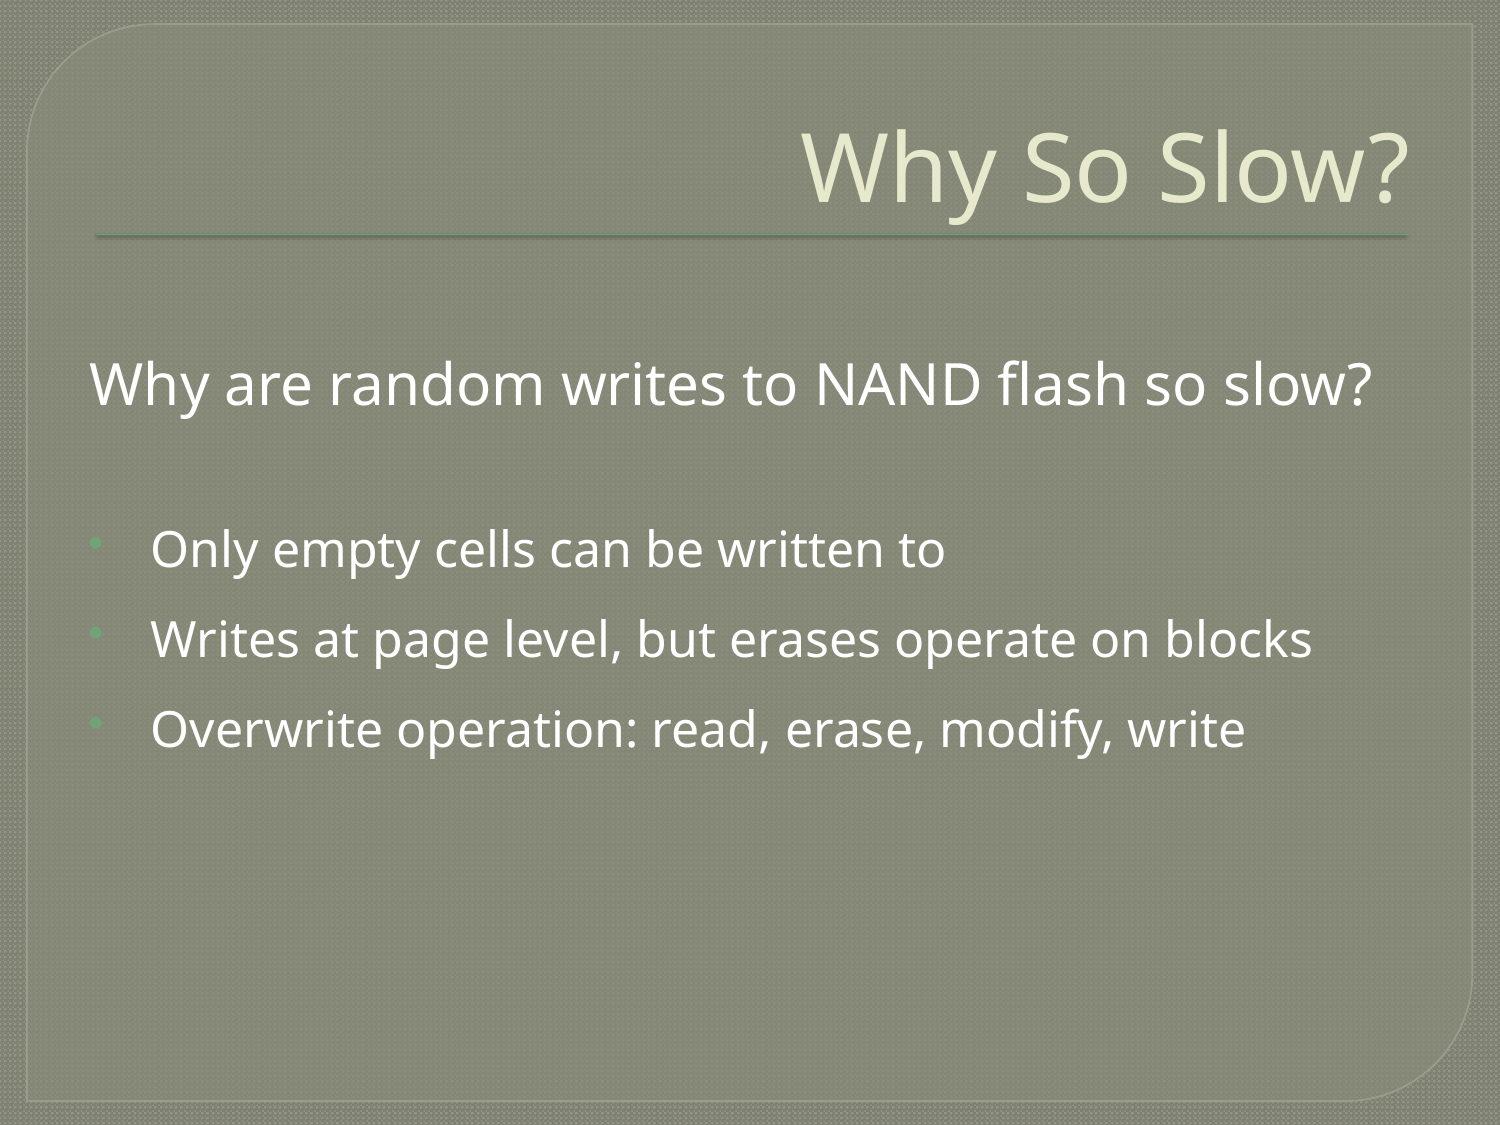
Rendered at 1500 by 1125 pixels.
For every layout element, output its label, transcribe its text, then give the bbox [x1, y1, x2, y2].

list Why are random writes to NAND flash so slow? Only empty cells can be written to Writes at page level, but erases operate on blocks Overwrite operation: read, erase, modify, write [75, 270, 1425, 1013]
title Why So Slow? [75, 41, 1425, 230]
